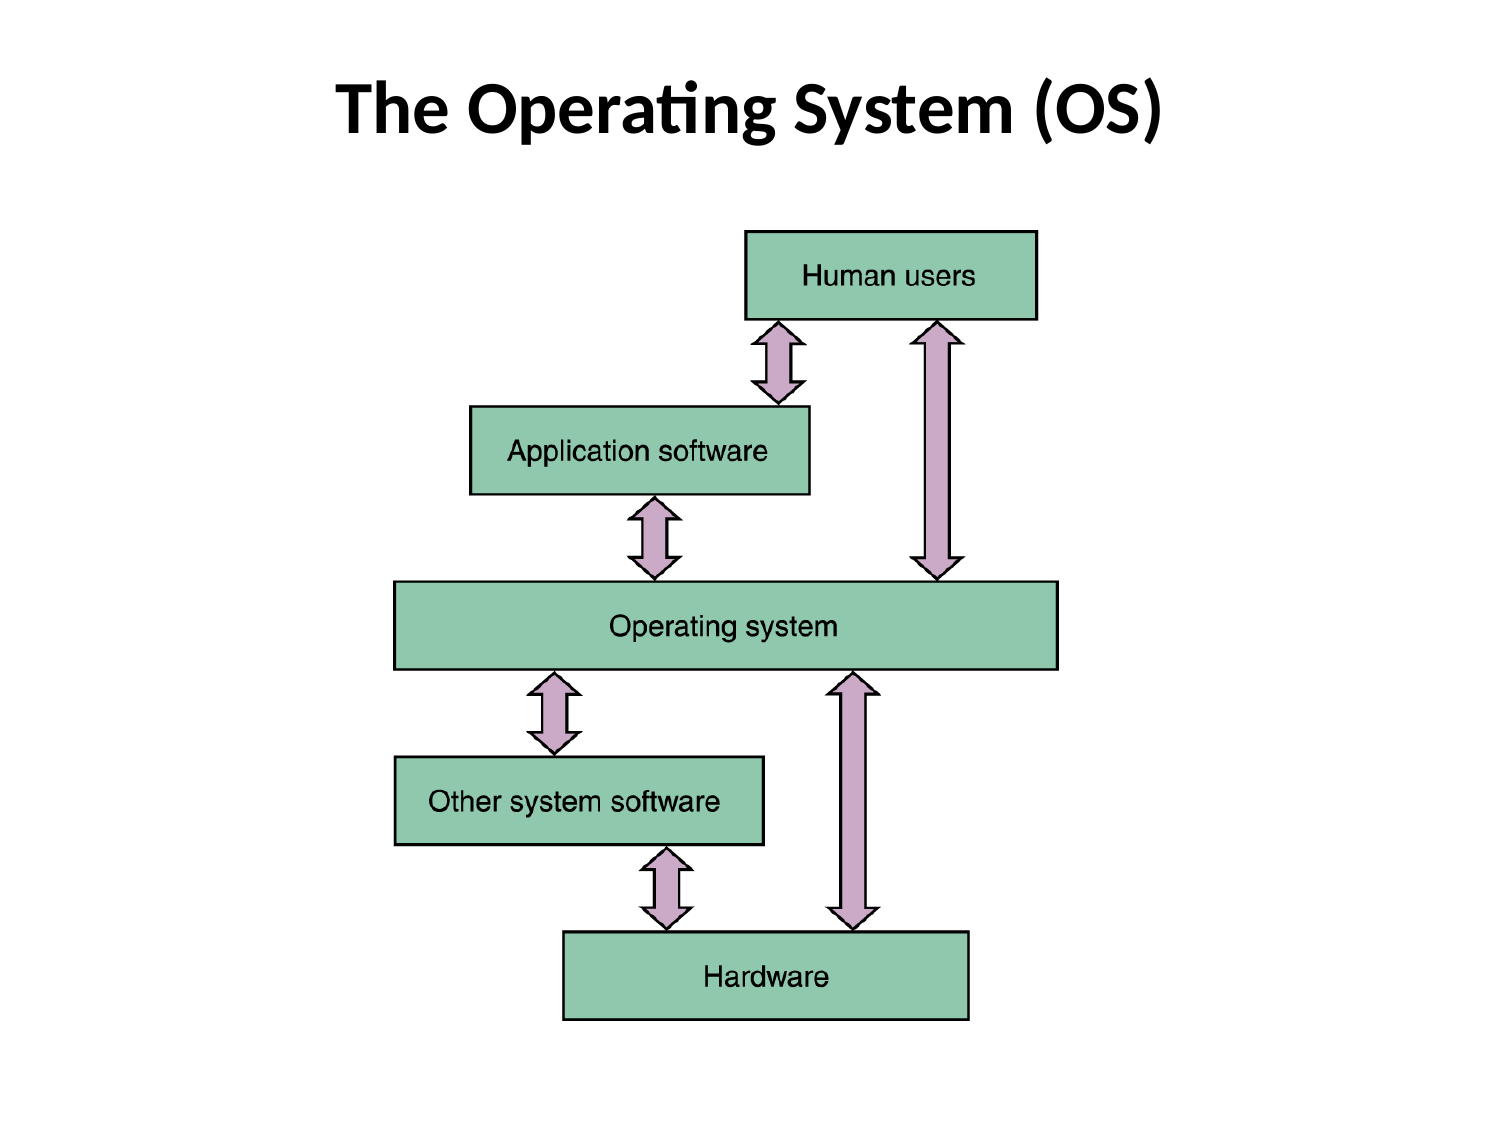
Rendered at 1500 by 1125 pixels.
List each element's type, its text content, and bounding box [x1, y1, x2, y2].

picture [374, 212, 1076, 1038]
title The Operating System (OS) [75, 45, 1425, 163]
